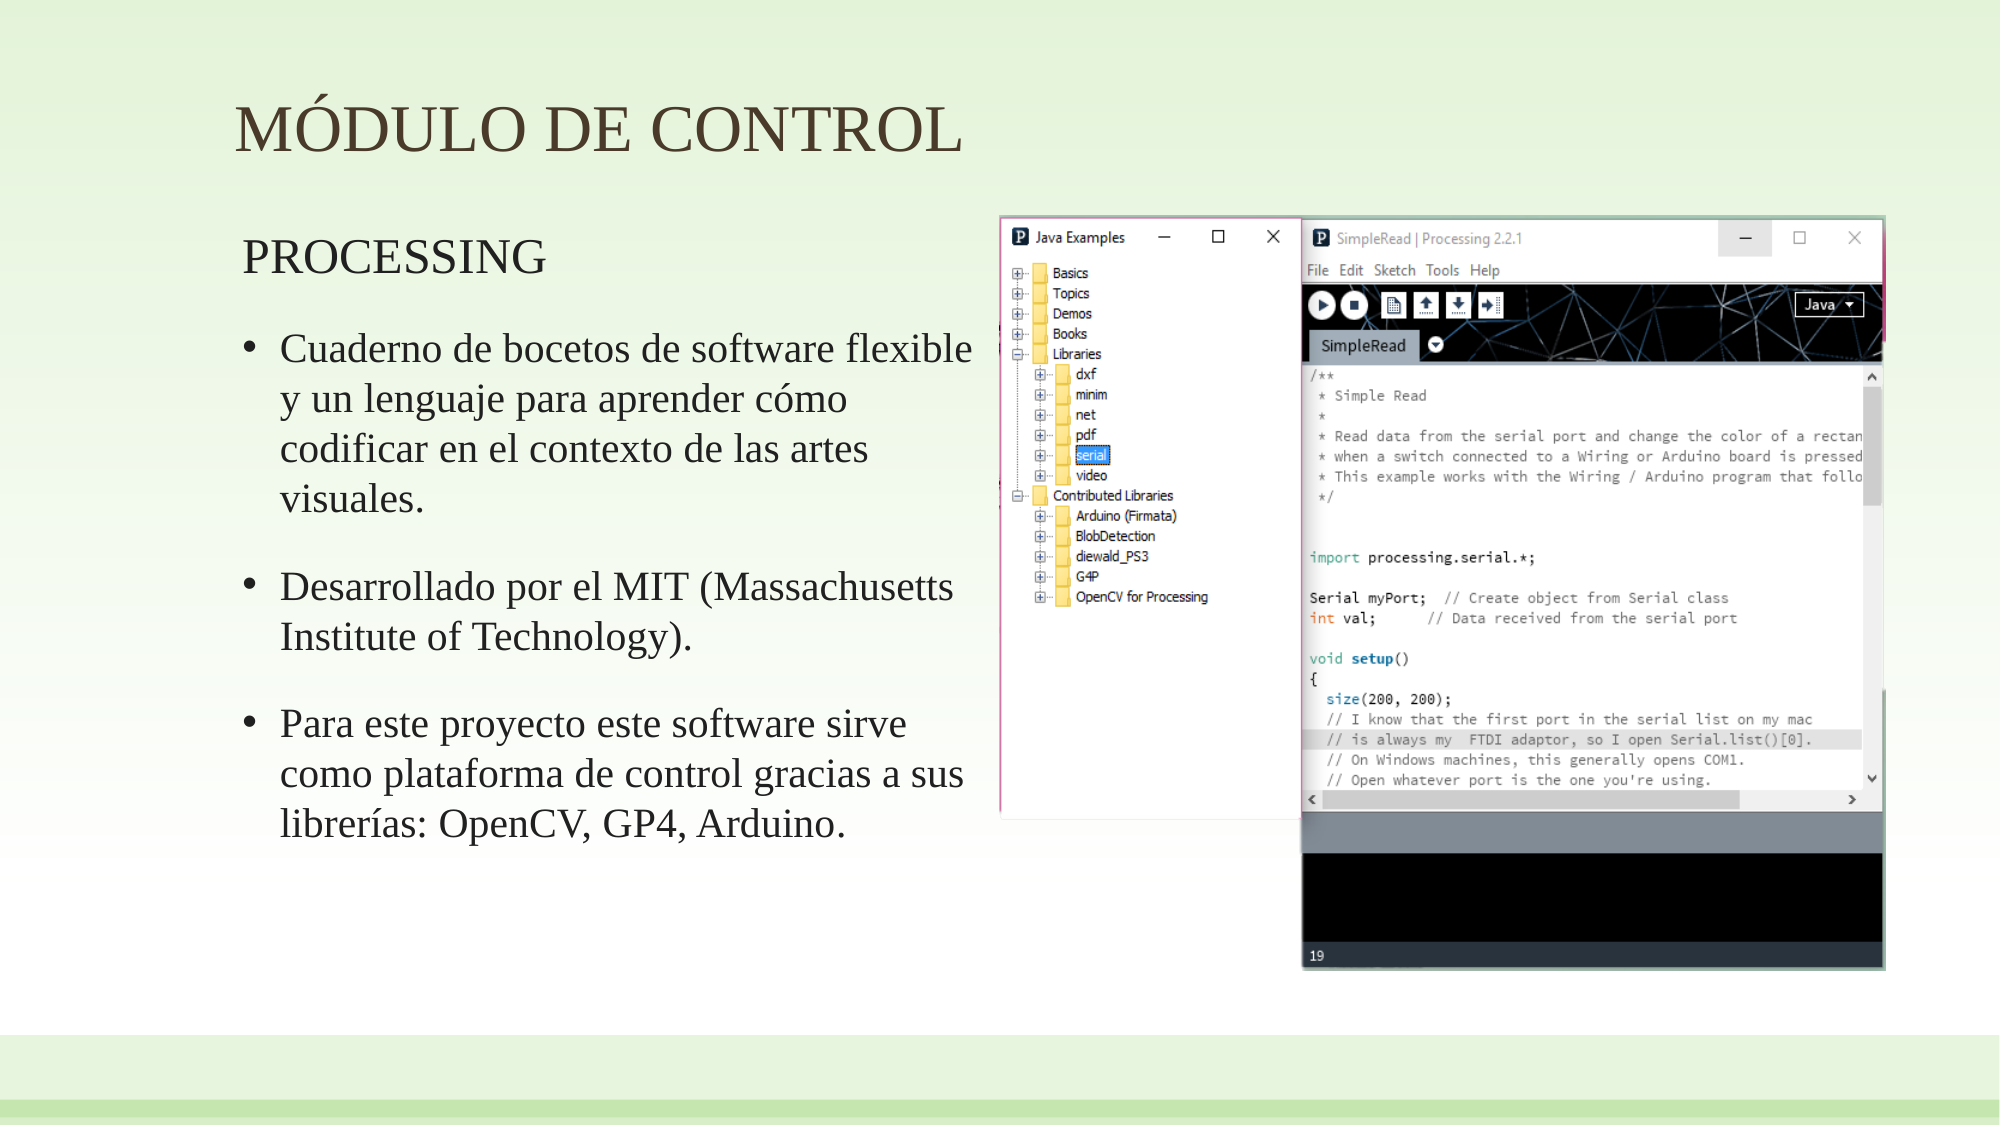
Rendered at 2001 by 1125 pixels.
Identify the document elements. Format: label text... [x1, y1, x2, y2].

title MÓDULO DE CONTROL [219, 71, 1780, 174]
picture [999, 215, 1886, 971]
list PROCESSING Cuaderno de bocetos de software flexible y un lenguaje para aprender cómo codificar en el contexto de las artes visuales. Desarrollado por el MIT (Massachusetts Institute of Technology). Para este proyecto este software sirve como plataforma de control gracias a sus librerías: OpenCV, GP4, Arduino. [219, 215, 999, 929]
